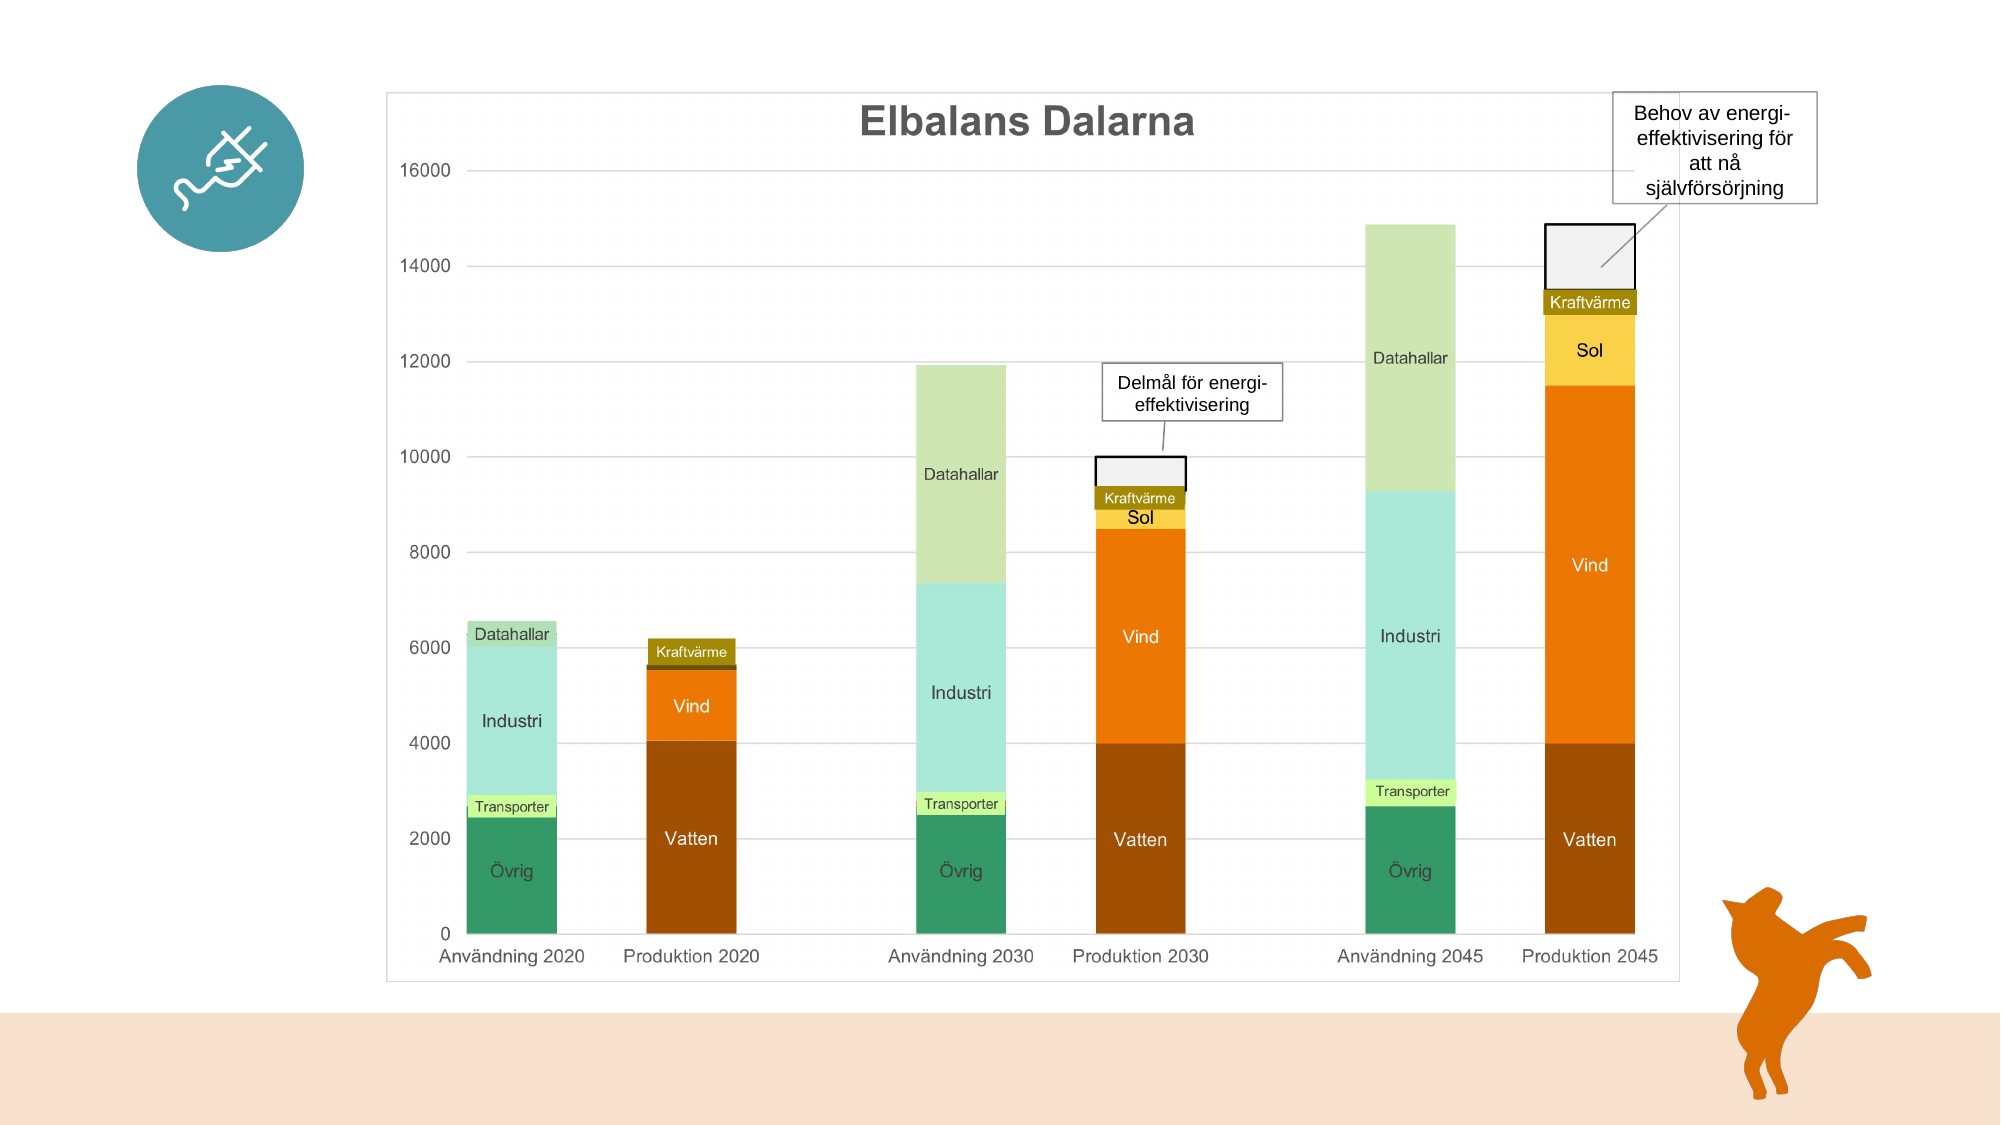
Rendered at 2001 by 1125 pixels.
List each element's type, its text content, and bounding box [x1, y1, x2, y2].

picture [1688, 879, 1911, 1103]
text_box Behov av energi- effektivisering för att nå självförsörjning [1612, 91, 1818, 204]
picture [386, 92, 1680, 982]
picture [137, 85, 304, 252]
